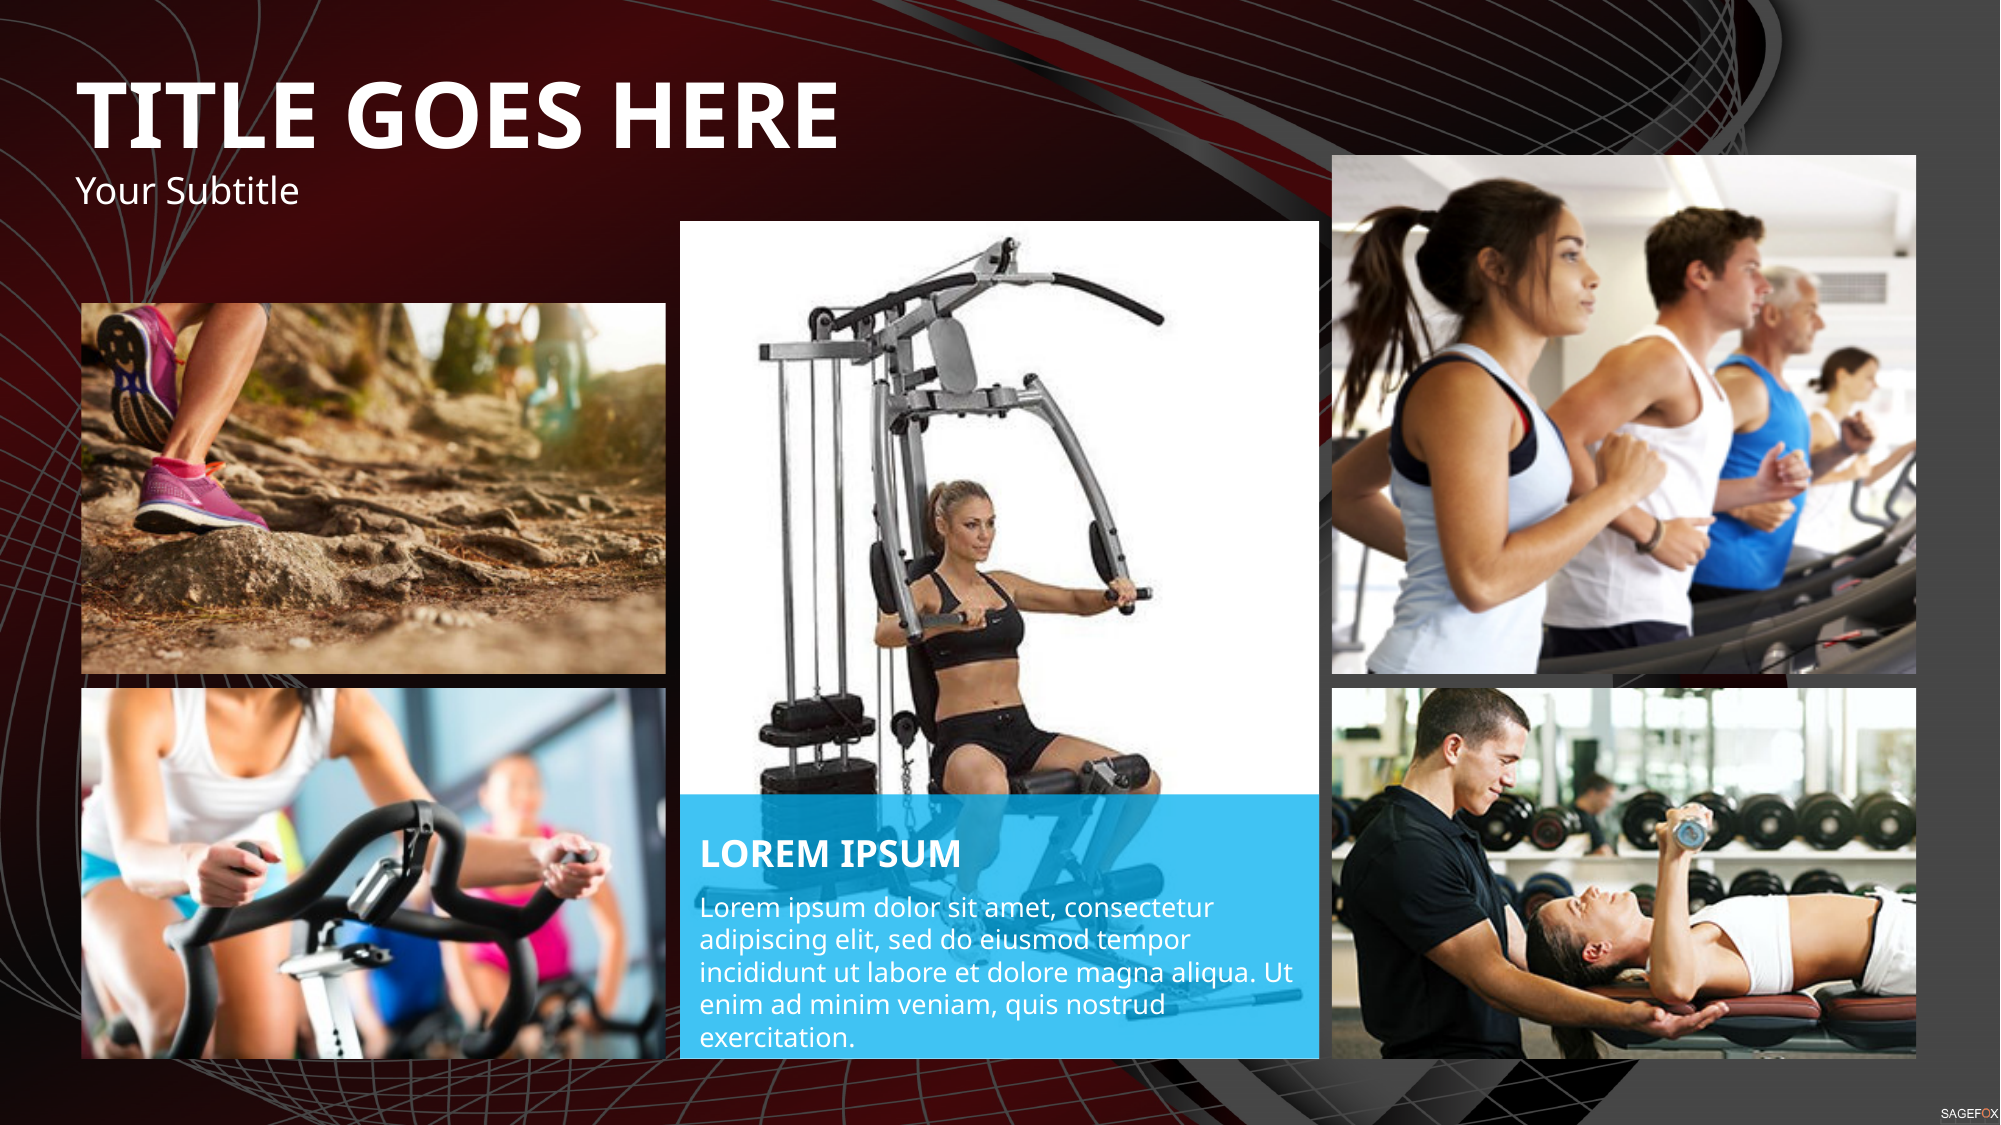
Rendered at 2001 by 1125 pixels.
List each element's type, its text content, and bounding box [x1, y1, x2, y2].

text_box [679, 221, 1320, 793]
text_box [1331, 688, 1917, 1060]
text_box [80, 688, 667, 1060]
text_box TITLE GOES HERE Your Subtitle [60, 49, 1036, 220]
text_box [1331, 154, 1917, 675]
text_box [80, 303, 667, 675]
text_box [679, 793, 1320, 1060]
text_box LOREM IPSUM Lorem ipsum dolor sit amet, consectetur adipiscing elit, sed do eiusmod tempor incididunt ut labore et dolore magna aliqua. Ut enim ad minim veniam, quis nostrud exercitation. [684, 822, 1324, 1060]
picture [0, 0, 2001, 1125]
